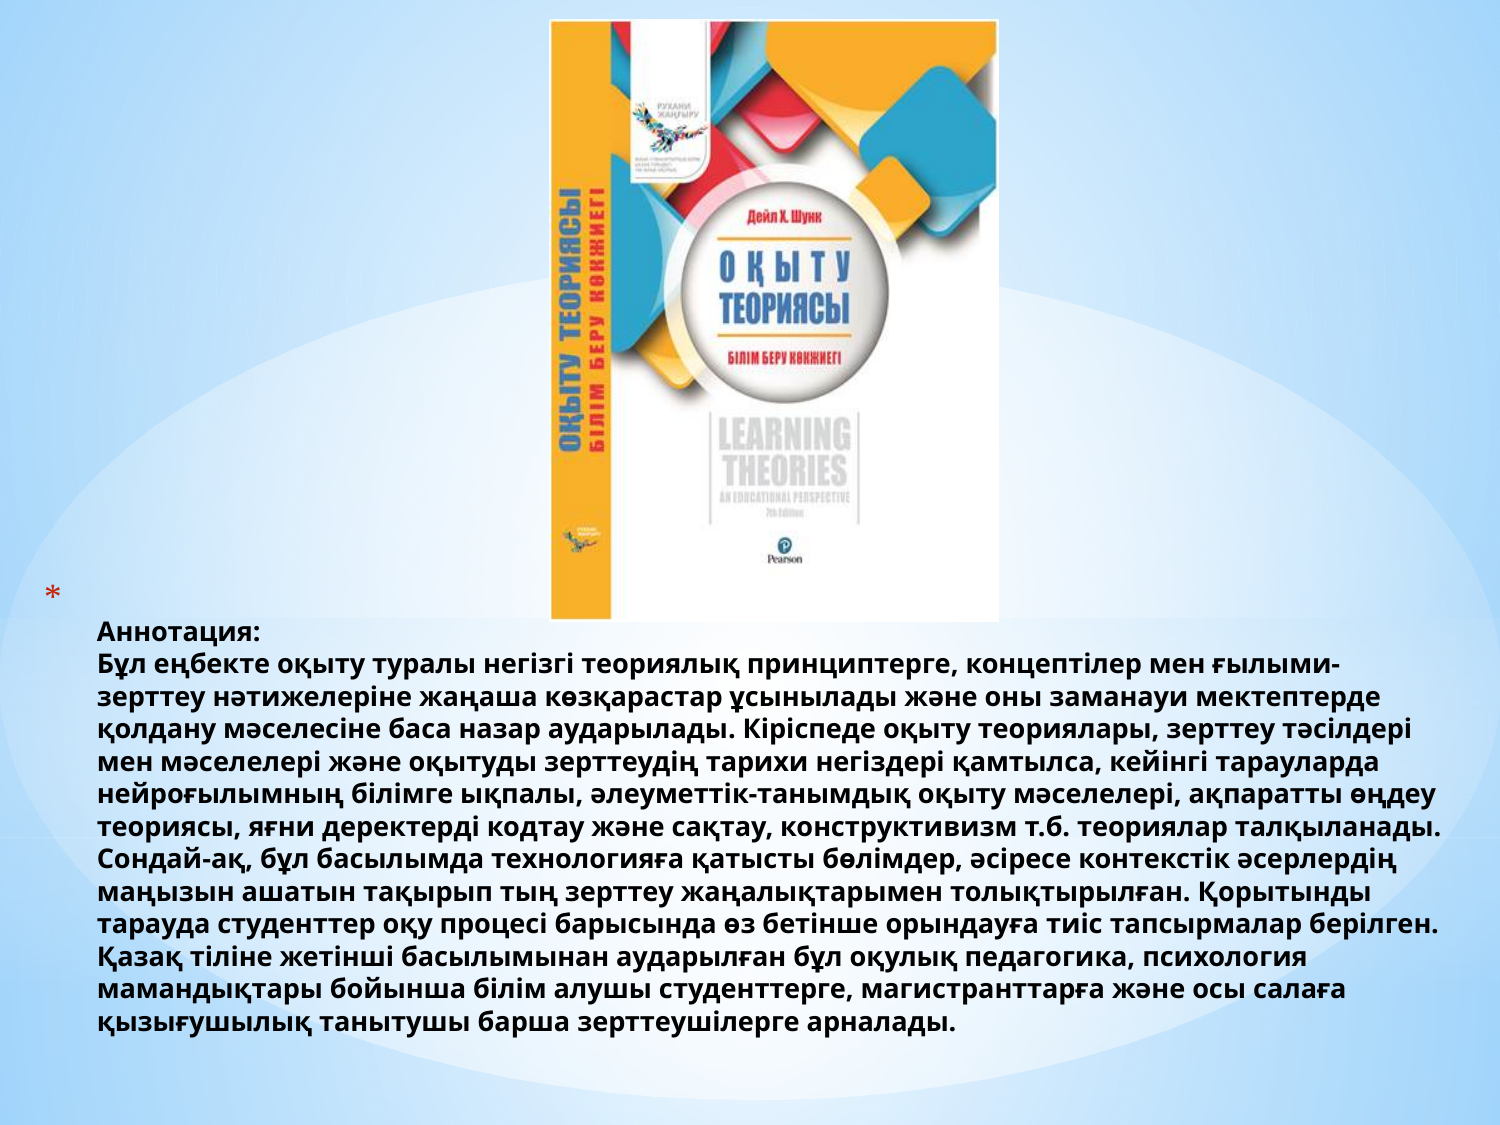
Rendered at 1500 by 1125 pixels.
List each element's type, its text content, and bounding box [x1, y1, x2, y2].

title Аннотация: Бұл еңбекте оқыту туралы негізгі теориялық принциптерге, концептілер мен ғылыми-зерттеу нәтижелеріне жаңаша көзқарастар ұсынылады және оны заманауи мектептерде қолдану мәселесіне баса назар аударылады. Кіріспеде оқыту теориялары, зерттеу тәсілдері мен мәселелері және оқытуды зерттеудің тарихи негіздері қамтылса, кейінгі тарауларда нейроғылымның білімге ықпалы, әлеуметтік-танымдық оқыту мәселелері, ақпаратты өңдеу теориясы, яғни деректерді кодтау және сақтау, конструктивизм т.б. теориялар талқыланады. Сондай-ақ, бұл басылымда технологияға қатысты бөлімдер, әсіресе контекстік әсерлердің маңызын ашатын тақырып тың зерттеу жаңалықтарымен толықтырылған. Қорытынды тарауда студенттер оқу процесі барысында өз бетінше орындауға тиіс тапсырмалар берілген. Қазақ тіліне жетінші басылымынан аударылған бұл оқулық педагогика, психология мамандықтары бойынша білім алушы студенттерге, магистранттарға және осы салаға қызығушылық танытушы барша зерттеушілерге арналады. [29, 574, 1459, 1047]
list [549, 19, 999, 622]
